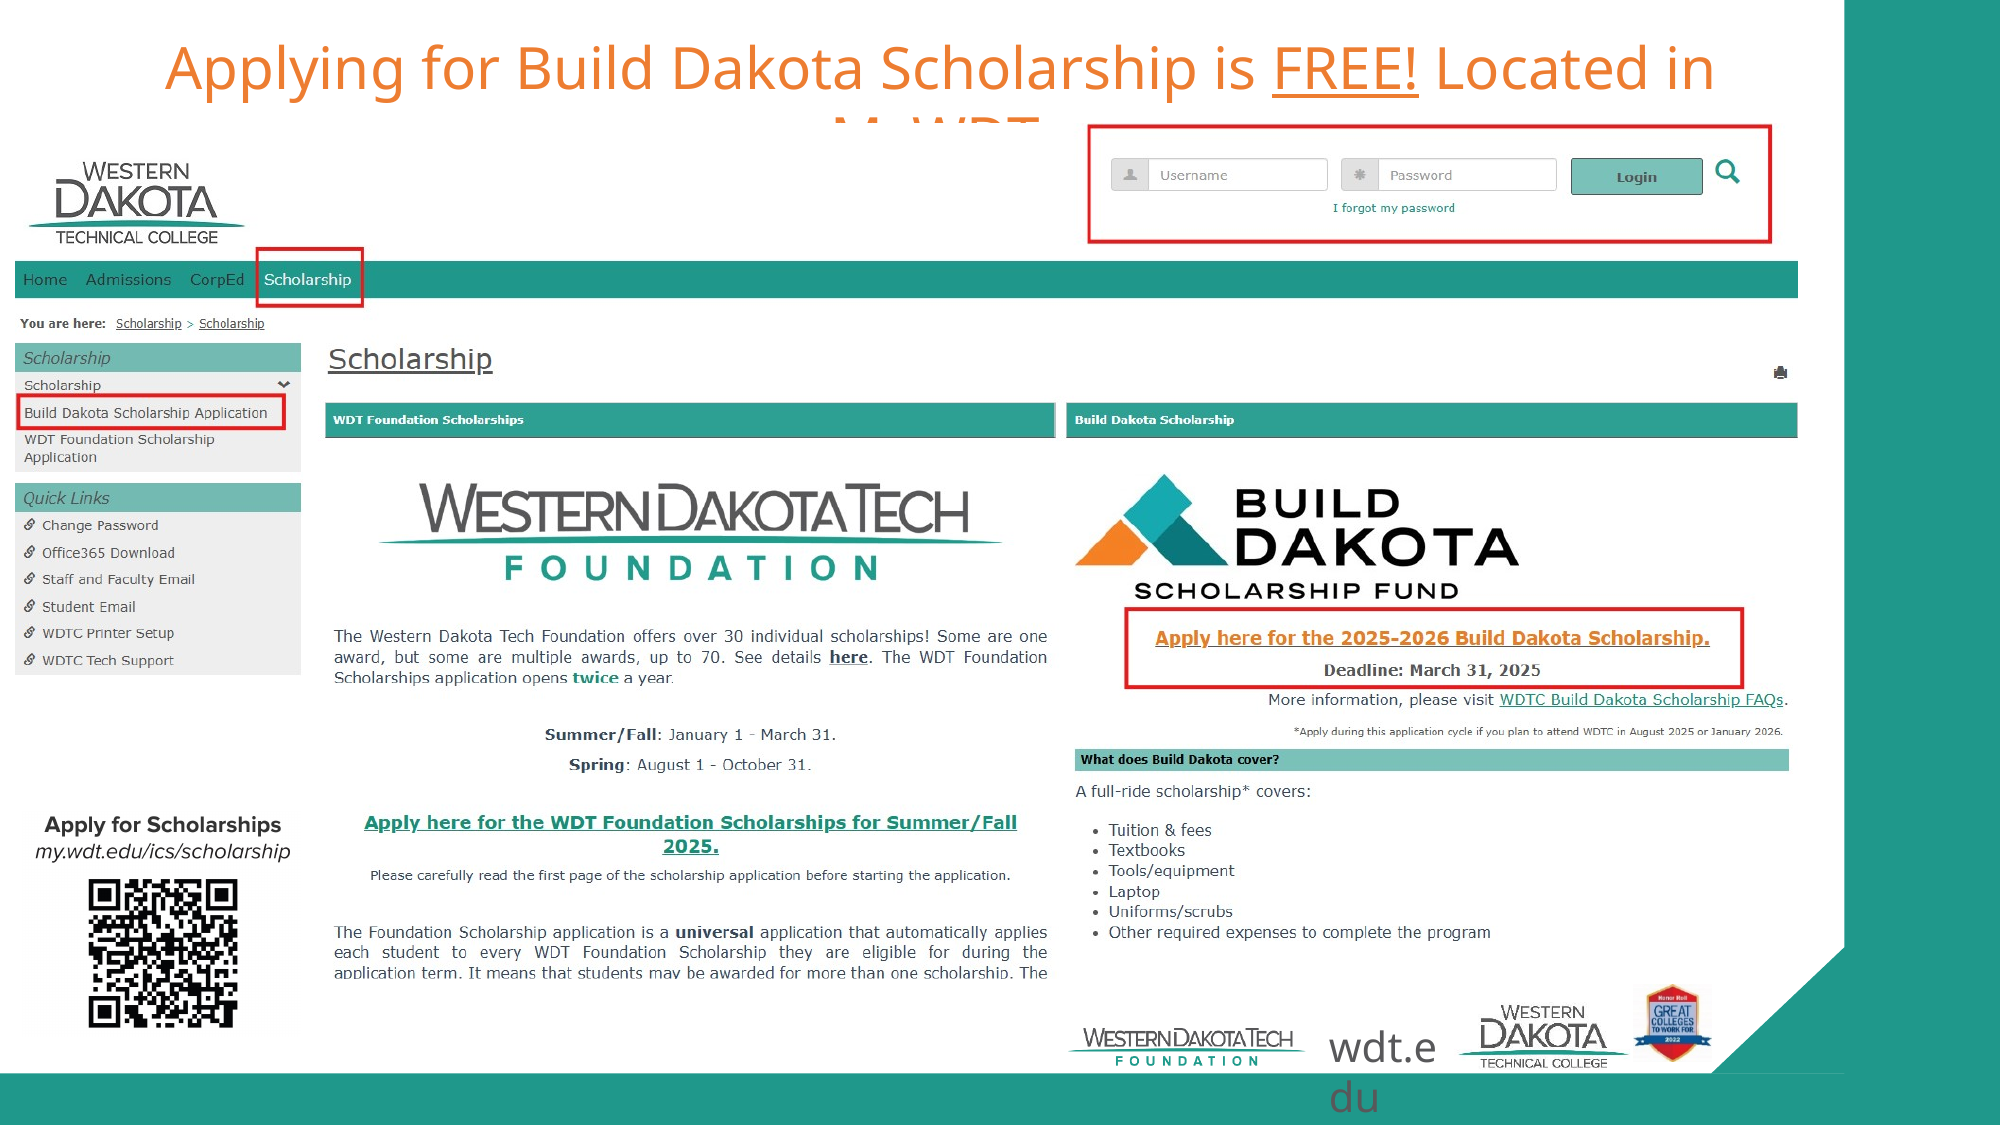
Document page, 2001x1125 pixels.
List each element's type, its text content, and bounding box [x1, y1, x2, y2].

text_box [1314, 984, 1712, 1075]
text_box [1843, 0, 2000, 1072]
picture [15, 123, 1798, 1037]
text_box Applying for Build Dakota Scholarship is FREE! Located in MyWDT. [95, 23, 1788, 123]
picture [1064, 1024, 1312, 1070]
text_box [1712, 945, 1981, 1075]
text_box [0, 1072, 2000, 1125]
